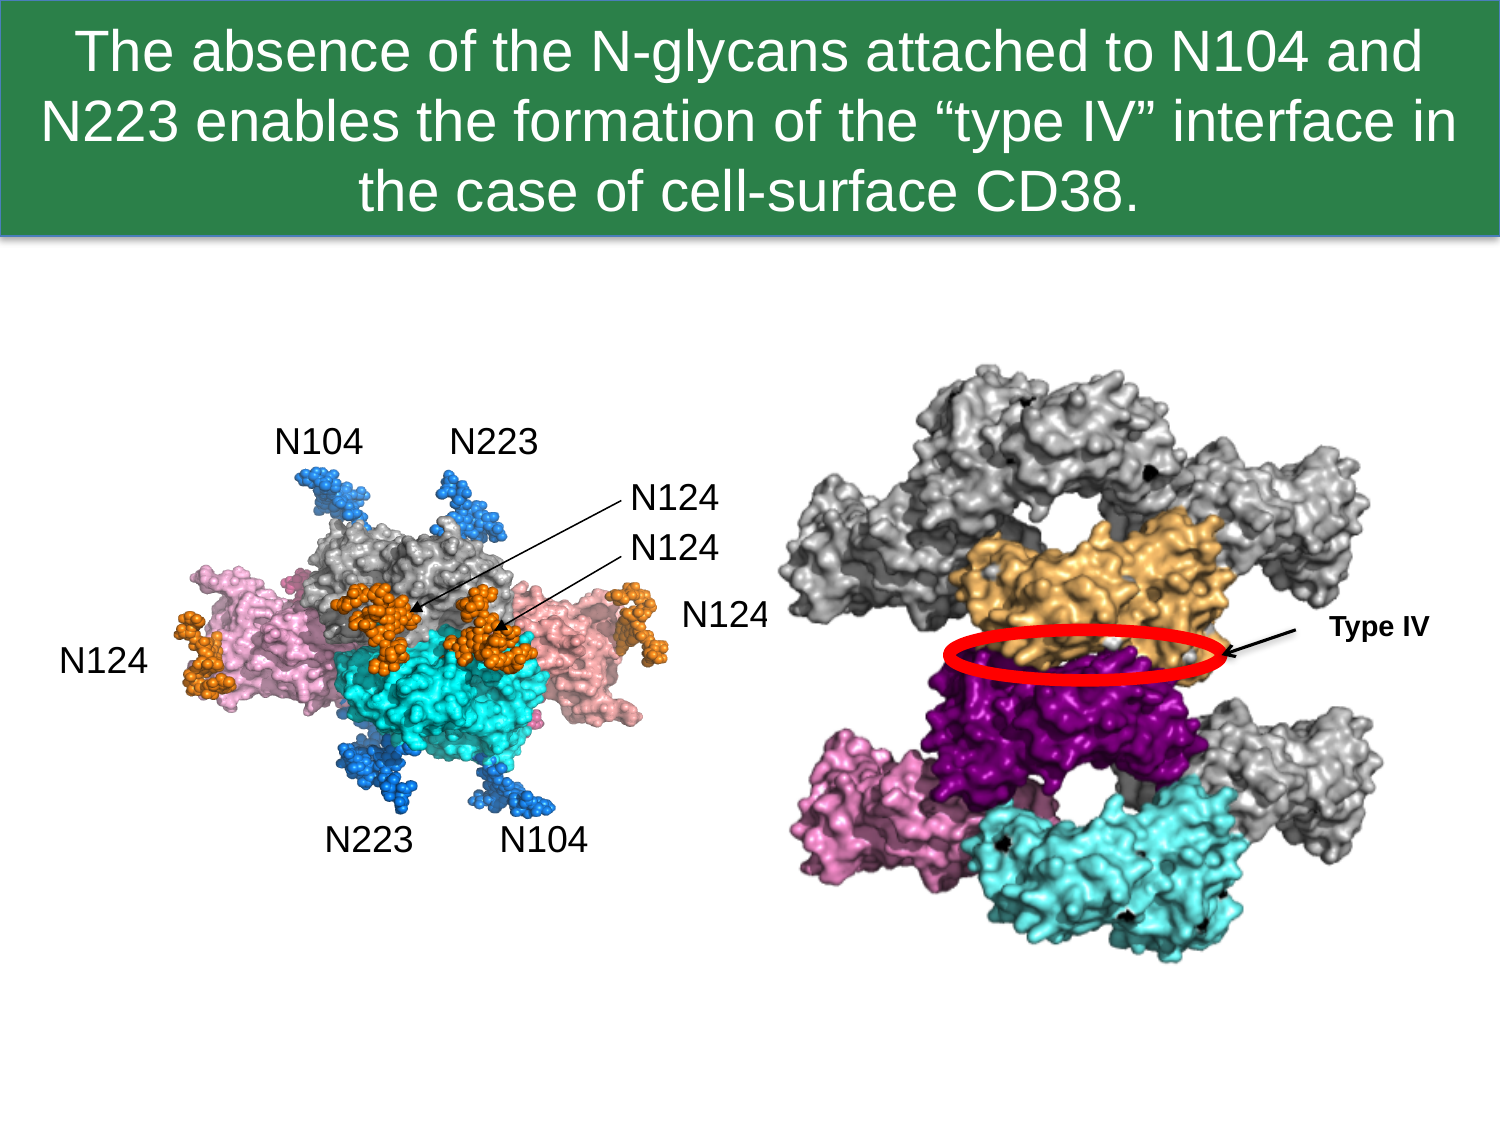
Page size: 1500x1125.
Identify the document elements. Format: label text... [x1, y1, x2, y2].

text_box Type IV [1397, 593, 1446, 669]
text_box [1221, 629, 1297, 656]
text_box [22, 414, 762, 863]
picture [767, 360, 1393, 967]
text_box The absence of the N-glycans attached to N104 and N223 enables the formation of the “type IV” interface in the case of cell-surface CD38. [0, 0, 1500, 237]
